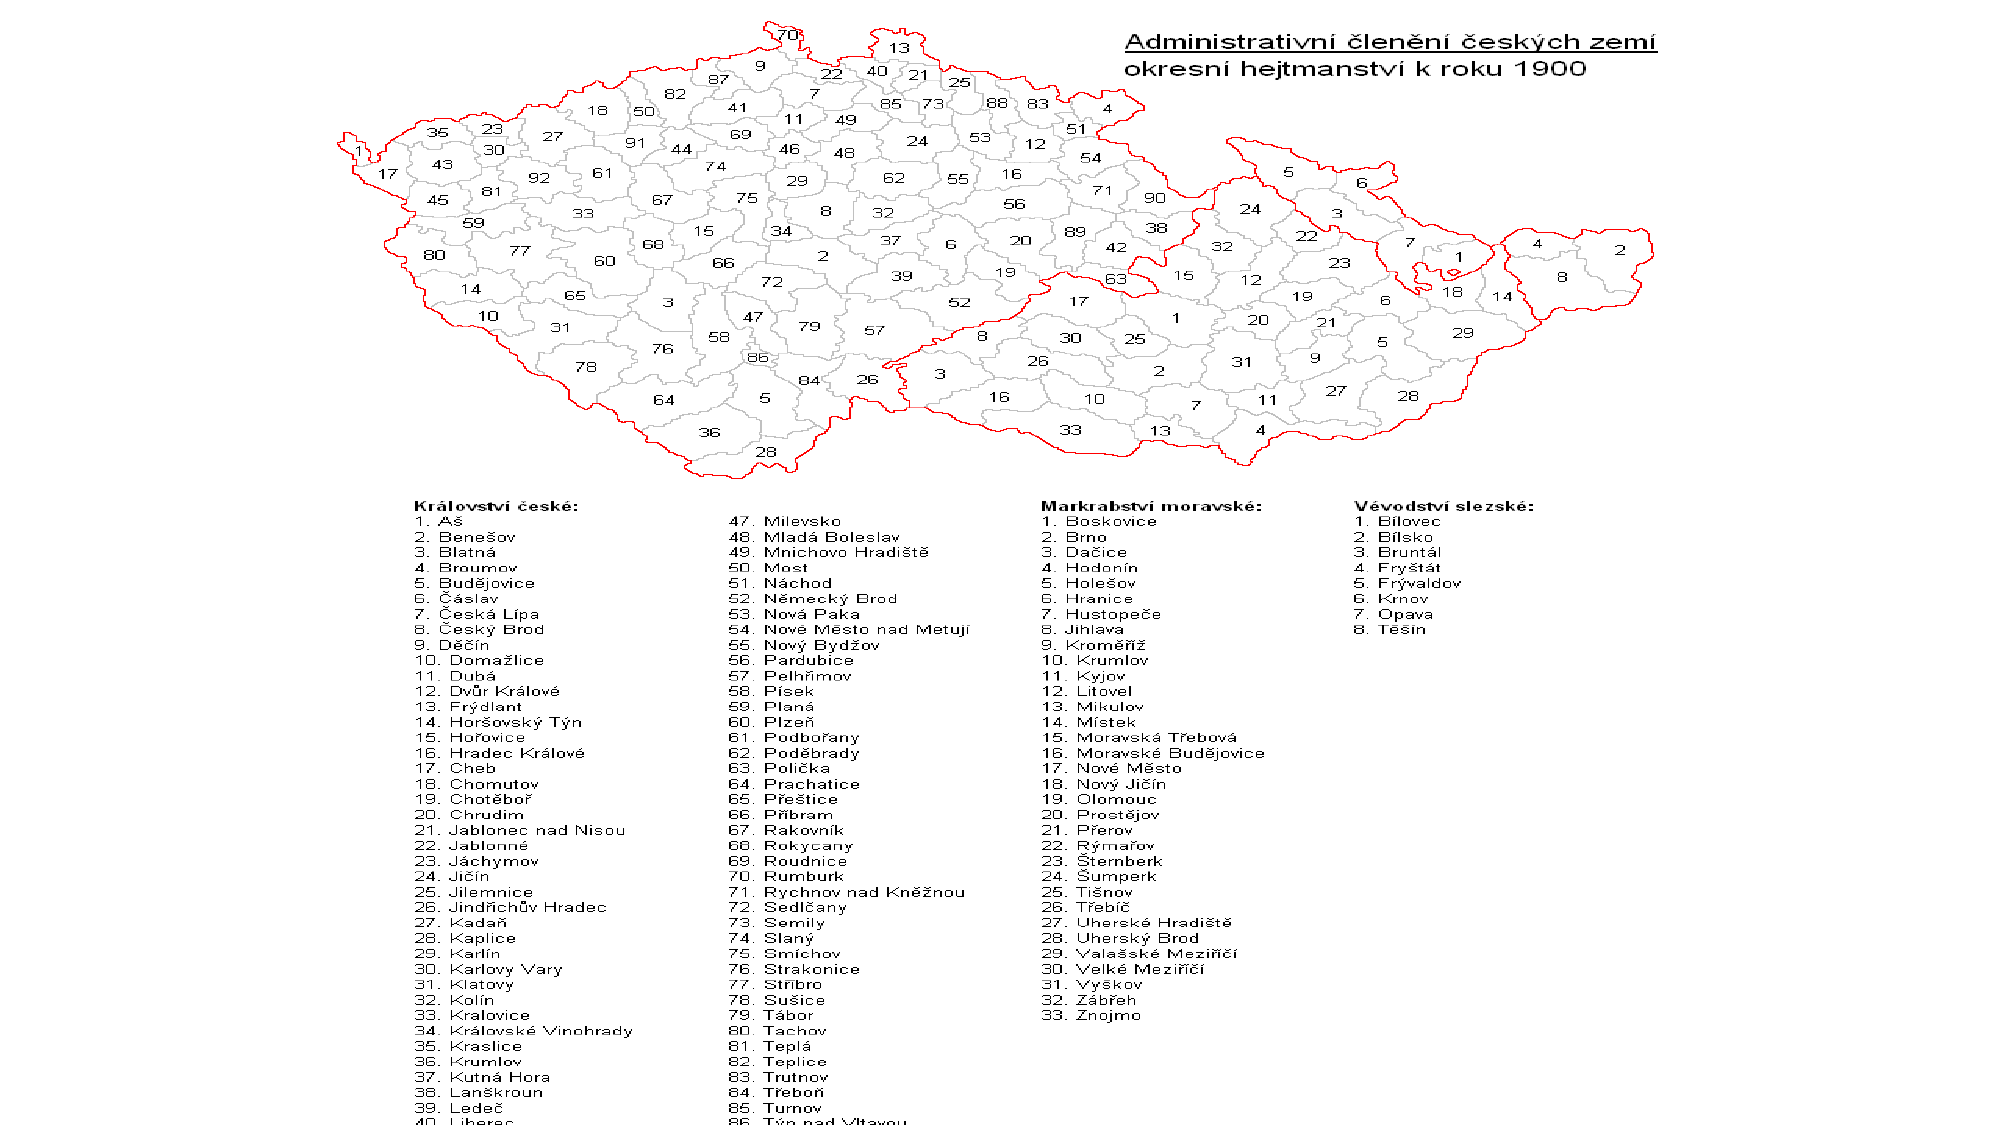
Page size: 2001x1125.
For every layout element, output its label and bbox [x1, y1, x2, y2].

picture [306, 0, 1694, 1125]
